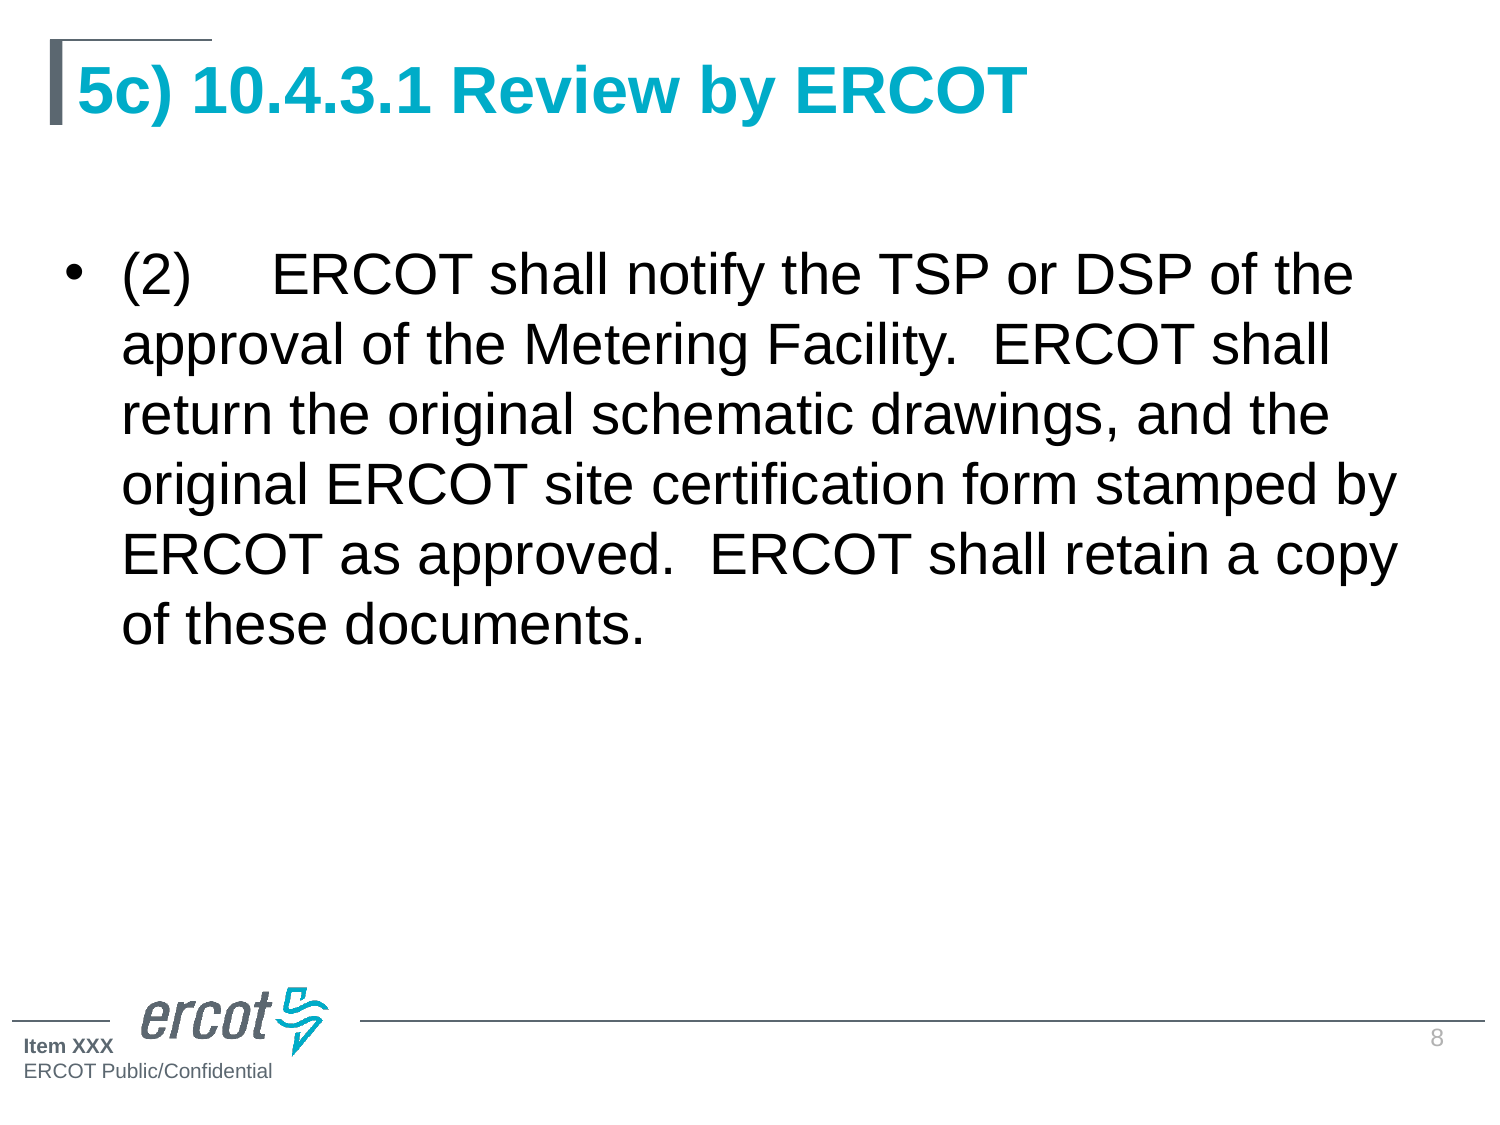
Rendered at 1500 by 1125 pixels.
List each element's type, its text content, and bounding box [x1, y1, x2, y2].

list (2) ERCOT shall notify the TSP or DSP of the approval of the Metering Facility. ERCOT shall return the original schematic drawings, and the original ERCOT site certification form stamped by ERCOT as approved. ERCOT shall retain a copy of these documents. [50, 137, 1450, 975]
slide_number 8 [1387, 1012, 1488, 1062]
picture [137, 983, 332, 1059]
title 5c) 10.4.3.1 Review by ERCOT [62, 39, 1488, 150]
